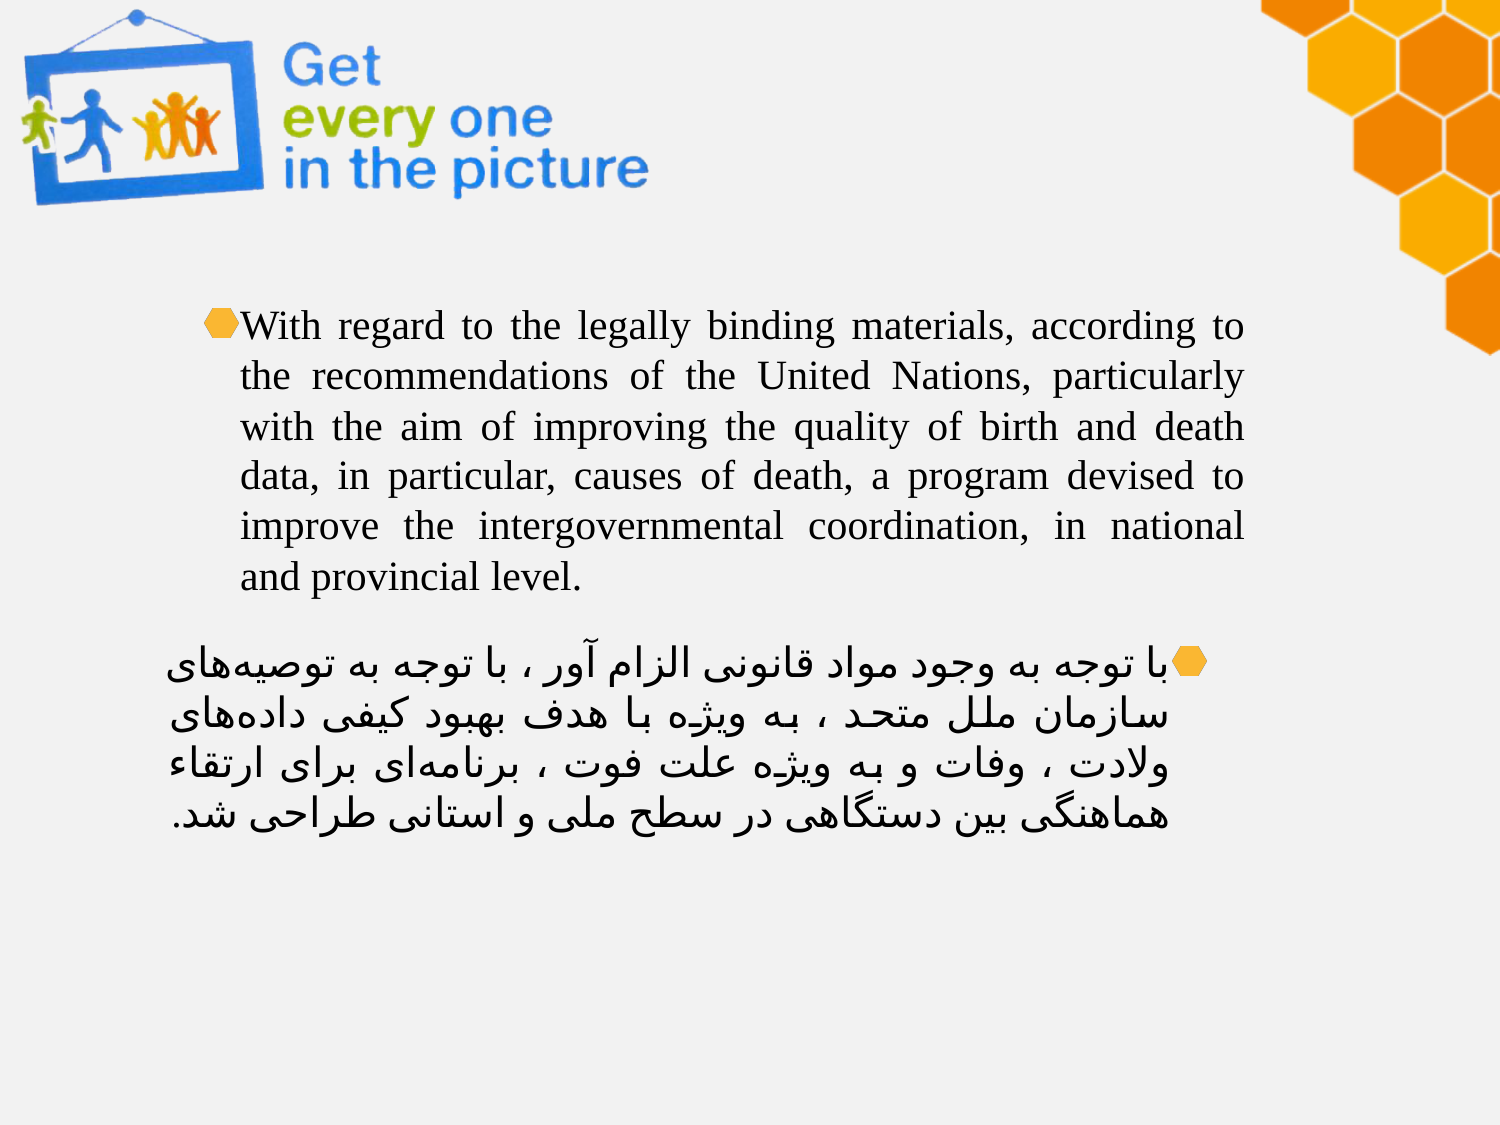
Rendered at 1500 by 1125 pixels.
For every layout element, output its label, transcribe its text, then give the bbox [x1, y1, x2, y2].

picture [204, 308, 234, 338]
picture [0, 0, 680, 239]
picture [1177, 646, 1207, 676]
text_box With regard to the legally binding materials, according to the recommendations of the United Nations, particularly with the aim of improving the quality of birth and death data, in particular, causes of death, a program devised to improve the intergovernmental coordination, in national and provincial level. با توجه به وجود مواد قانونی الزام آور ، با توجه به توصیه‌های سازمان ملل متحد ، به ویژه با هدف بهبود کیفی داده‌های ولادت ، وفات و به ویژه علت فوت ، برنامه‌ای برای ارتقاء هماهنگی بین دستگاهی در سطح ملی و استانی طراحی شد. [150, 290, 1261, 844]
picture [1215, 0, 1500, 356]
